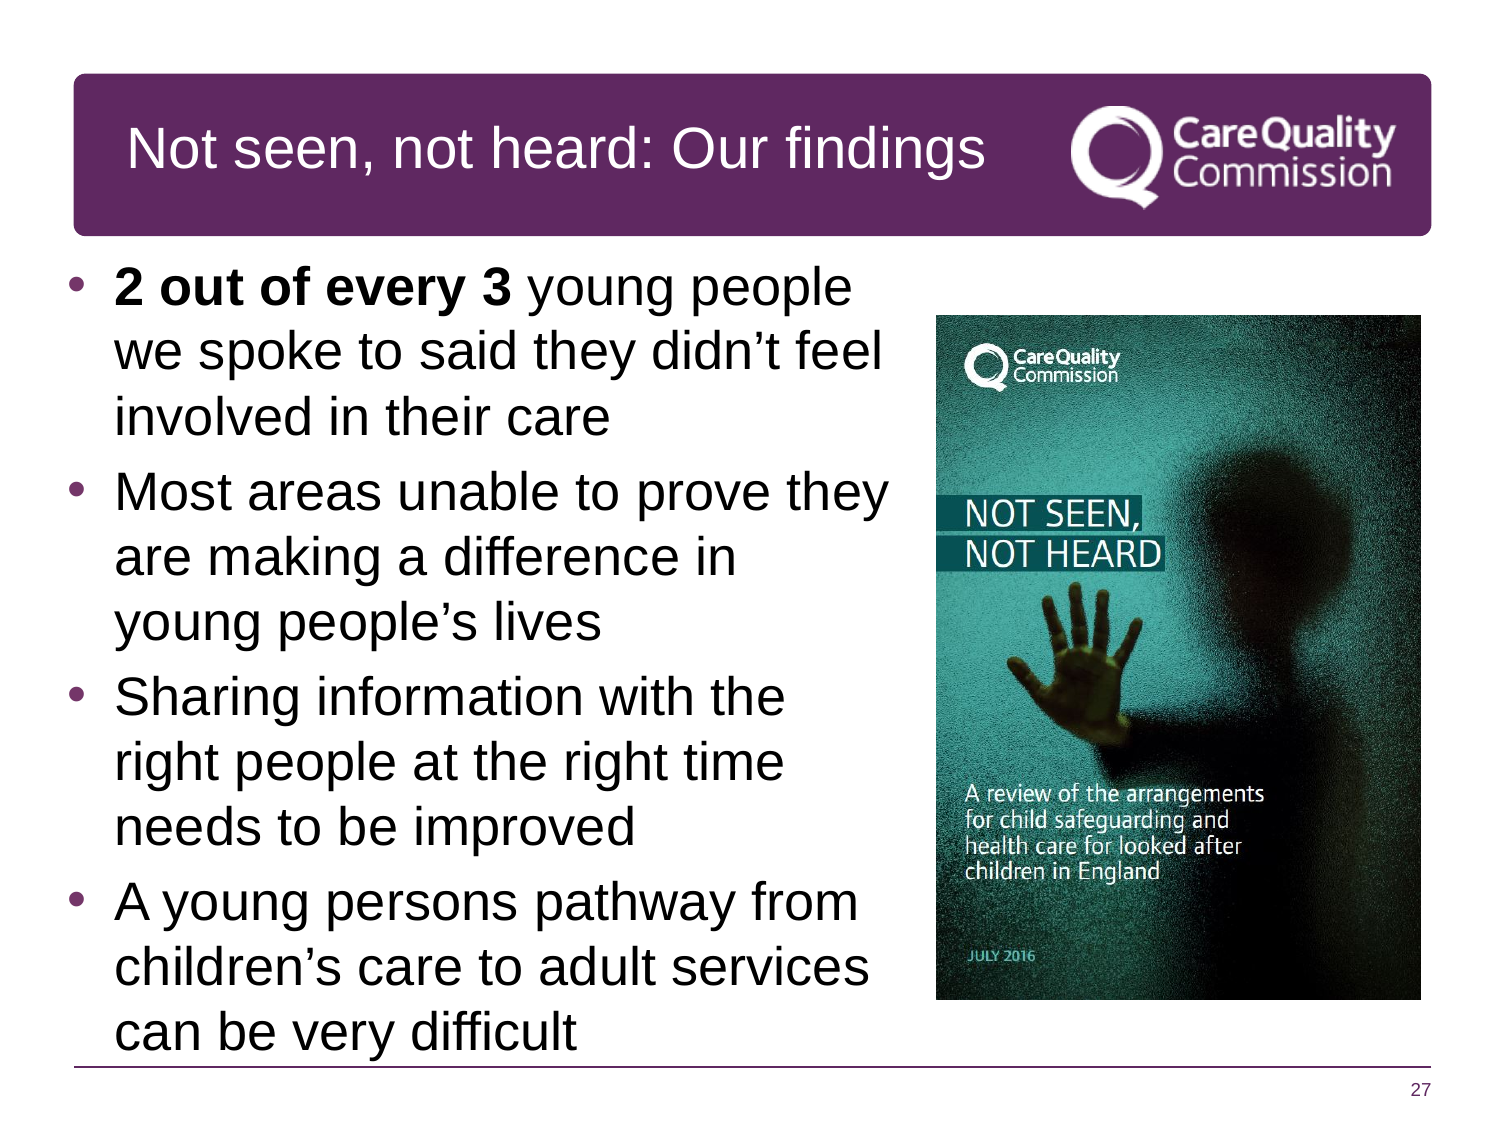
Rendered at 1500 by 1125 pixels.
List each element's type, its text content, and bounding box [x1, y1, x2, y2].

picture [1071, 106, 1399, 210]
slide_number 27 [1118, 1078, 1433, 1101]
text_box 2 out of every 3 young people we spoke to said they didn’t feel involved in their care Most areas unable to prove they are making a difference in young people’s lives Sharing information with the right people at the right time needs to be improved A young persons pathway from children’s care to adult services can be very difficult [53, 243, 916, 1069]
picture [936, 315, 1421, 1000]
title Not seen, not heard: Our findings [112, 113, 1028, 263]
